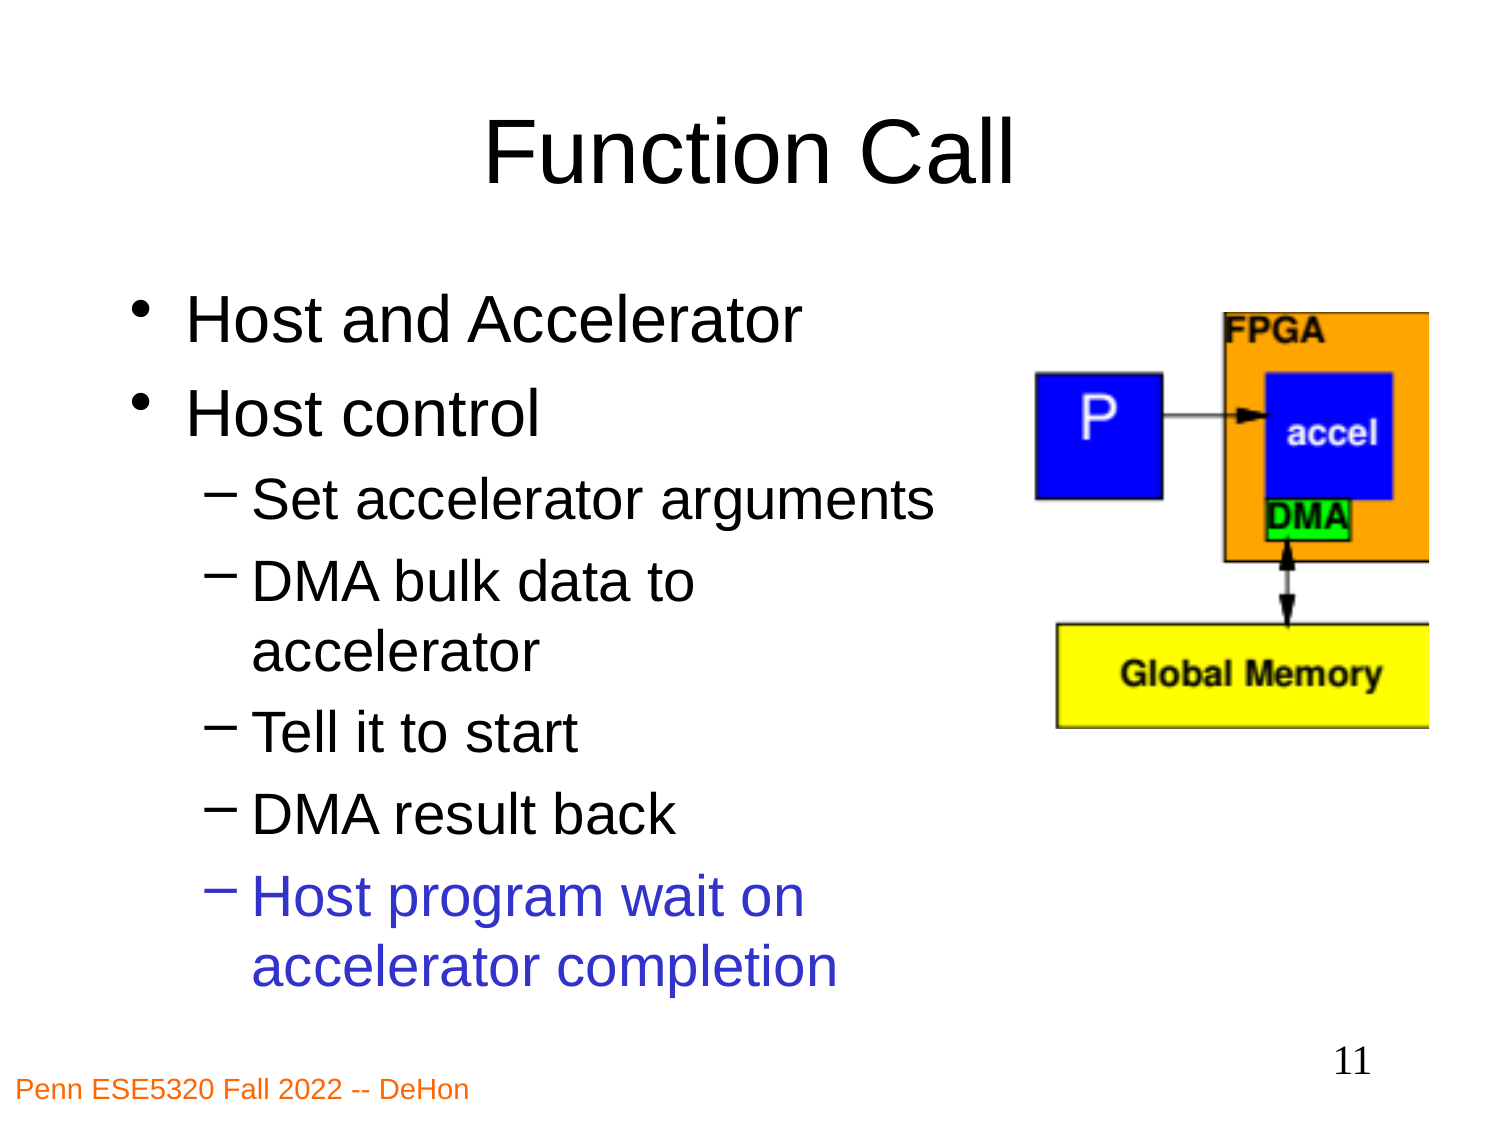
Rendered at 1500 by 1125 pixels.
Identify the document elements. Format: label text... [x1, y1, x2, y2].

slide_number Penn ESE5320 Fall 2022 -- DeHon [0, 1062, 688, 1125]
picture [1033, 312, 1430, 730]
title Function Call [112, 52, 1388, 241]
list Host and Accelerator Host control Set accelerator arguments DMA bulk data to accelerator Tell it to start DMA result back Host program wait on accelerator completion [114, 268, 1001, 1007]
slide_number 11 [1074, 1024, 1388, 1101]
